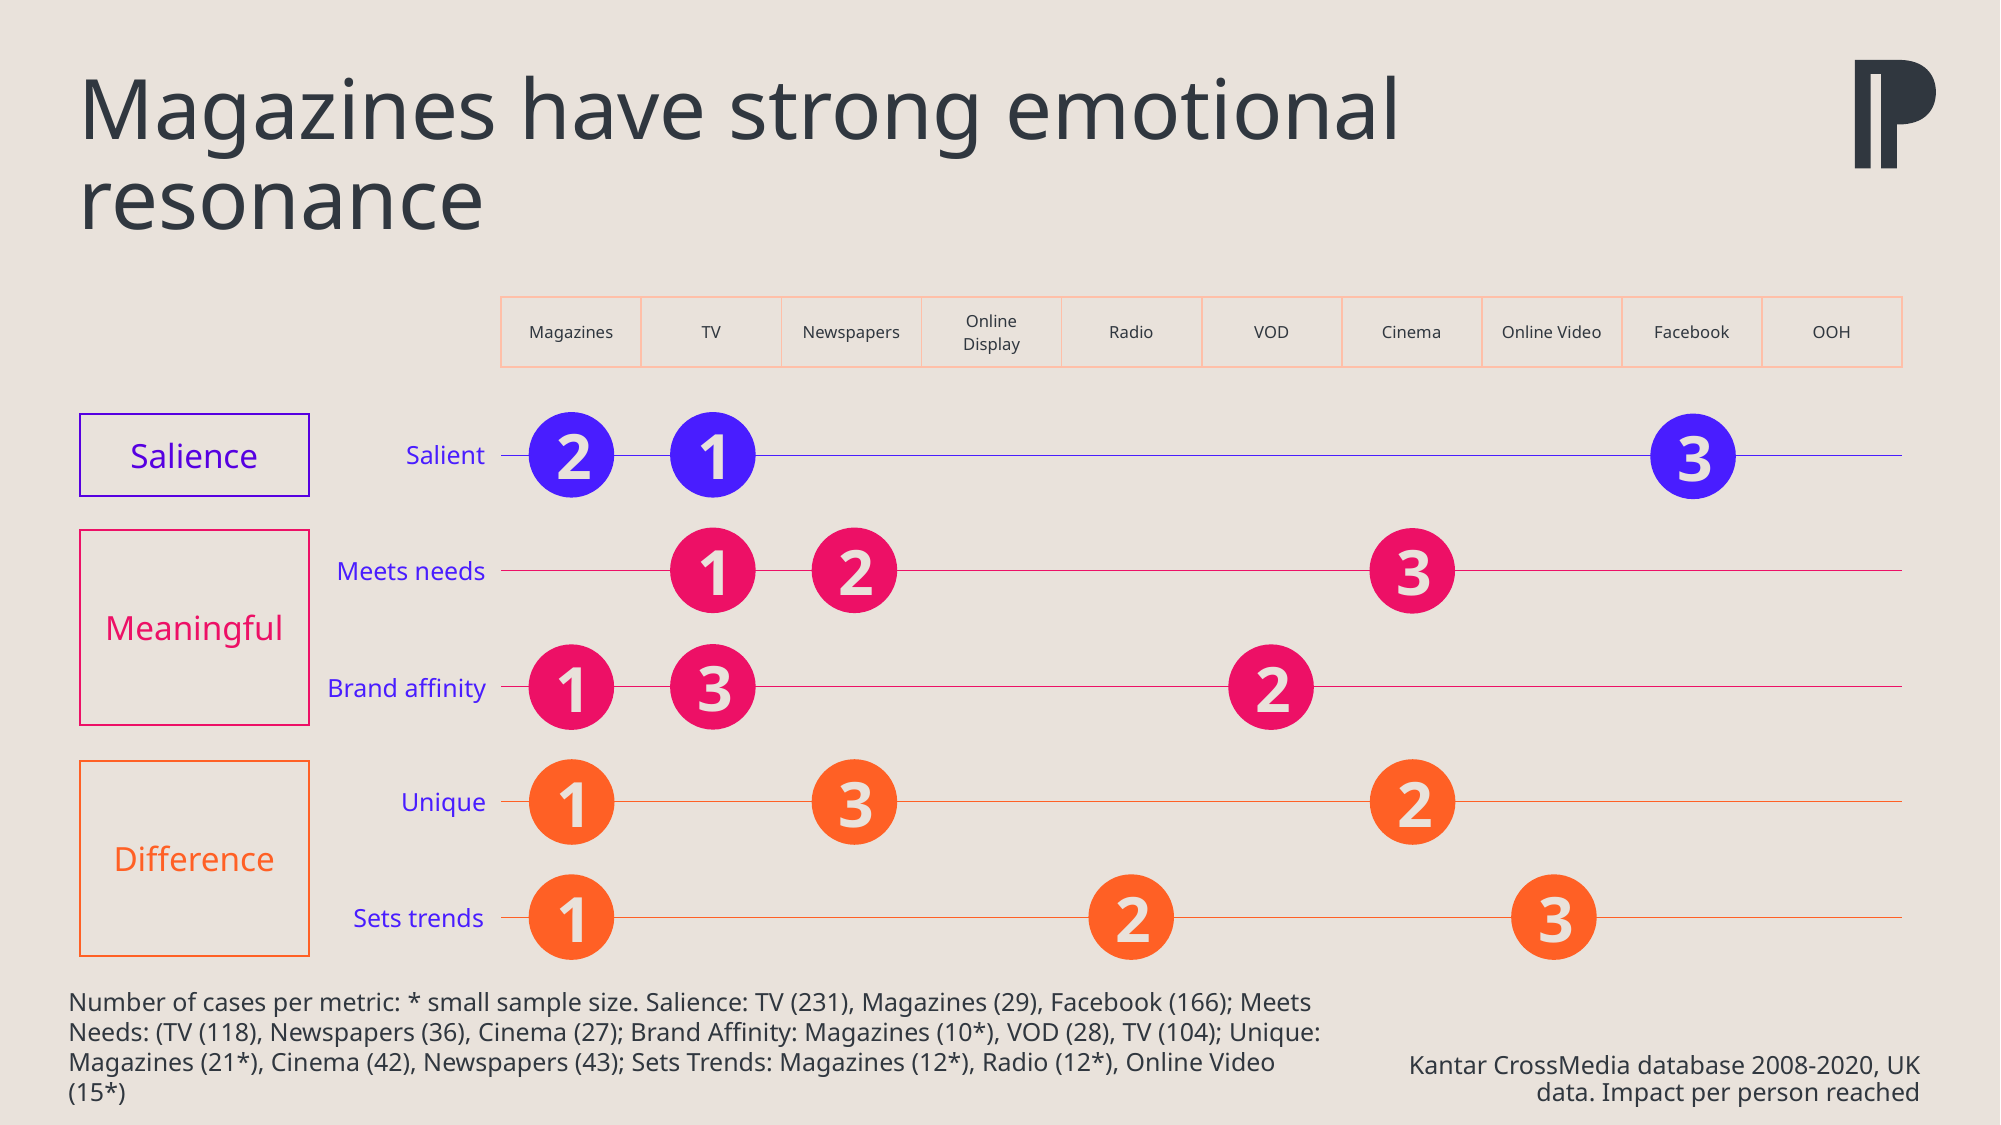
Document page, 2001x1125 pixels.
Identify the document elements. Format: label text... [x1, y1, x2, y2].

table_header Radio [1062, 298, 1201, 366]
text_box Meets needs [321, 547, 501, 593]
text_box 2 [1227, 687, 1315, 731]
text_box 3 [1510, 918, 1598, 961]
text_box 1 [669, 526, 757, 570]
table_header Cinema [1343, 298, 1481, 366]
text_box 2 [1227, 643, 1315, 686]
text_box 2 [1368, 802, 1457, 846]
text_box 3 [810, 802, 899, 846]
table_header Newspapers [782, 298, 921, 366]
text_box 3 [1649, 456, 1737, 501]
table_header VOD [1203, 298, 1341, 366]
text_box 1 [669, 410, 757, 455]
text_box 1 [527, 918, 616, 961]
text_box 1 [669, 572, 757, 615]
text_box 2 [1087, 918, 1175, 961]
table_header Online Display [922, 298, 1061, 366]
title Magazines have strong emotional resonance [64, 59, 1733, 278]
text_box 3 [1510, 873, 1598, 917]
text_box Unique [386, 778, 501, 824]
text_box 1 [527, 758, 616, 801]
table_header OOH [1763, 298, 1901, 366]
text_box 2 [810, 572, 899, 615]
table_header Facebook [1623, 298, 1761, 366]
text_box Salience [79, 413, 310, 497]
text_box 3 [1368, 572, 1457, 615]
text_box Sets trends [338, 894, 500, 940]
text_box 3 [1368, 527, 1457, 570]
text_box 2 [1368, 758, 1457, 801]
text_box 1 [669, 456, 757, 499]
text_box Number of cases per metric: * small sample size. Salience: TV (231), Magazines (29), Facebook (166); Meets Needs: (TV (118), Newspapers (36), Cinema (27); Brand Affinity: Magazines (10*), VOD (28), TV (104); Unique: Magazines (21*), Cinema (42), Newspapers (43); Sets Trends: Magazines (12*), Radio (12*), Online Video (15*) [64, 1029, 1340, 1111]
text_box 1 [527, 802, 616, 846]
text_box 2 [810, 526, 899, 570]
text_box Meaningful [79, 529, 310, 726]
text_box 3 [669, 643, 757, 686]
text_box 1 [527, 687, 616, 731]
text_box 3 [669, 687, 757, 731]
text_box 2 [1087, 873, 1176, 917]
text_box Salient [391, 431, 500, 477]
text_box Brand affinity [312, 665, 501, 710]
text_box 1 [527, 873, 616, 917]
list Kantar CrossMedia database 2008-2020, UK data. Impact per person reached [1350, 1050, 1936, 1111]
table_header Magazines [502, 298, 640, 366]
table_header TV [642, 298, 781, 366]
text_box 1 [527, 643, 616, 686]
text_box 3 [810, 758, 899, 801]
table_header Online Video [1483, 298, 1621, 366]
text_box Difference [79, 760, 310, 957]
text_box 3 [1649, 412, 1737, 455]
text_box 2 [527, 410, 616, 455]
text_box 2 [527, 456, 616, 499]
